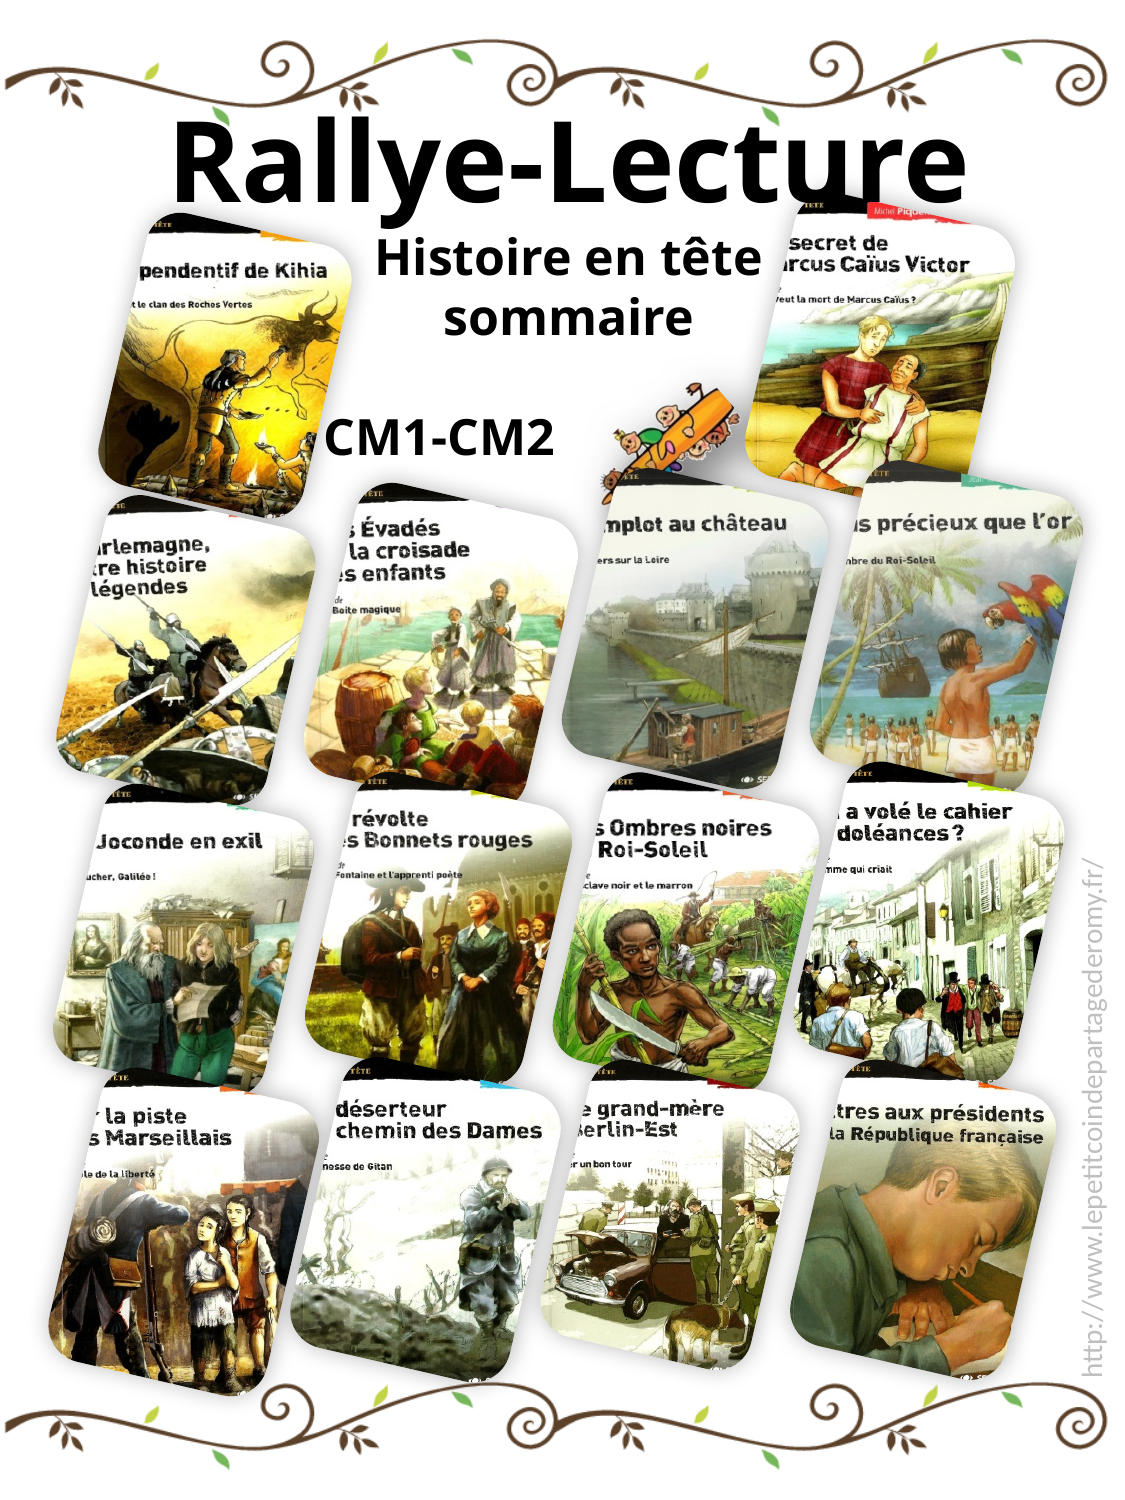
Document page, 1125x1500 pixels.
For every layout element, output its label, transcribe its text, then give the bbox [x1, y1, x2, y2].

text_box http://www.lepetitcoindepartagederomy.fr/ [1065, 831, 1116, 1341]
picture [0, 0, 1125, 158]
text_box Rallye-Lecture Histoire en tête sommaire CM1-CM2 [75, 166, 1063, 473]
picture [0, 206, 1125, 1500]
